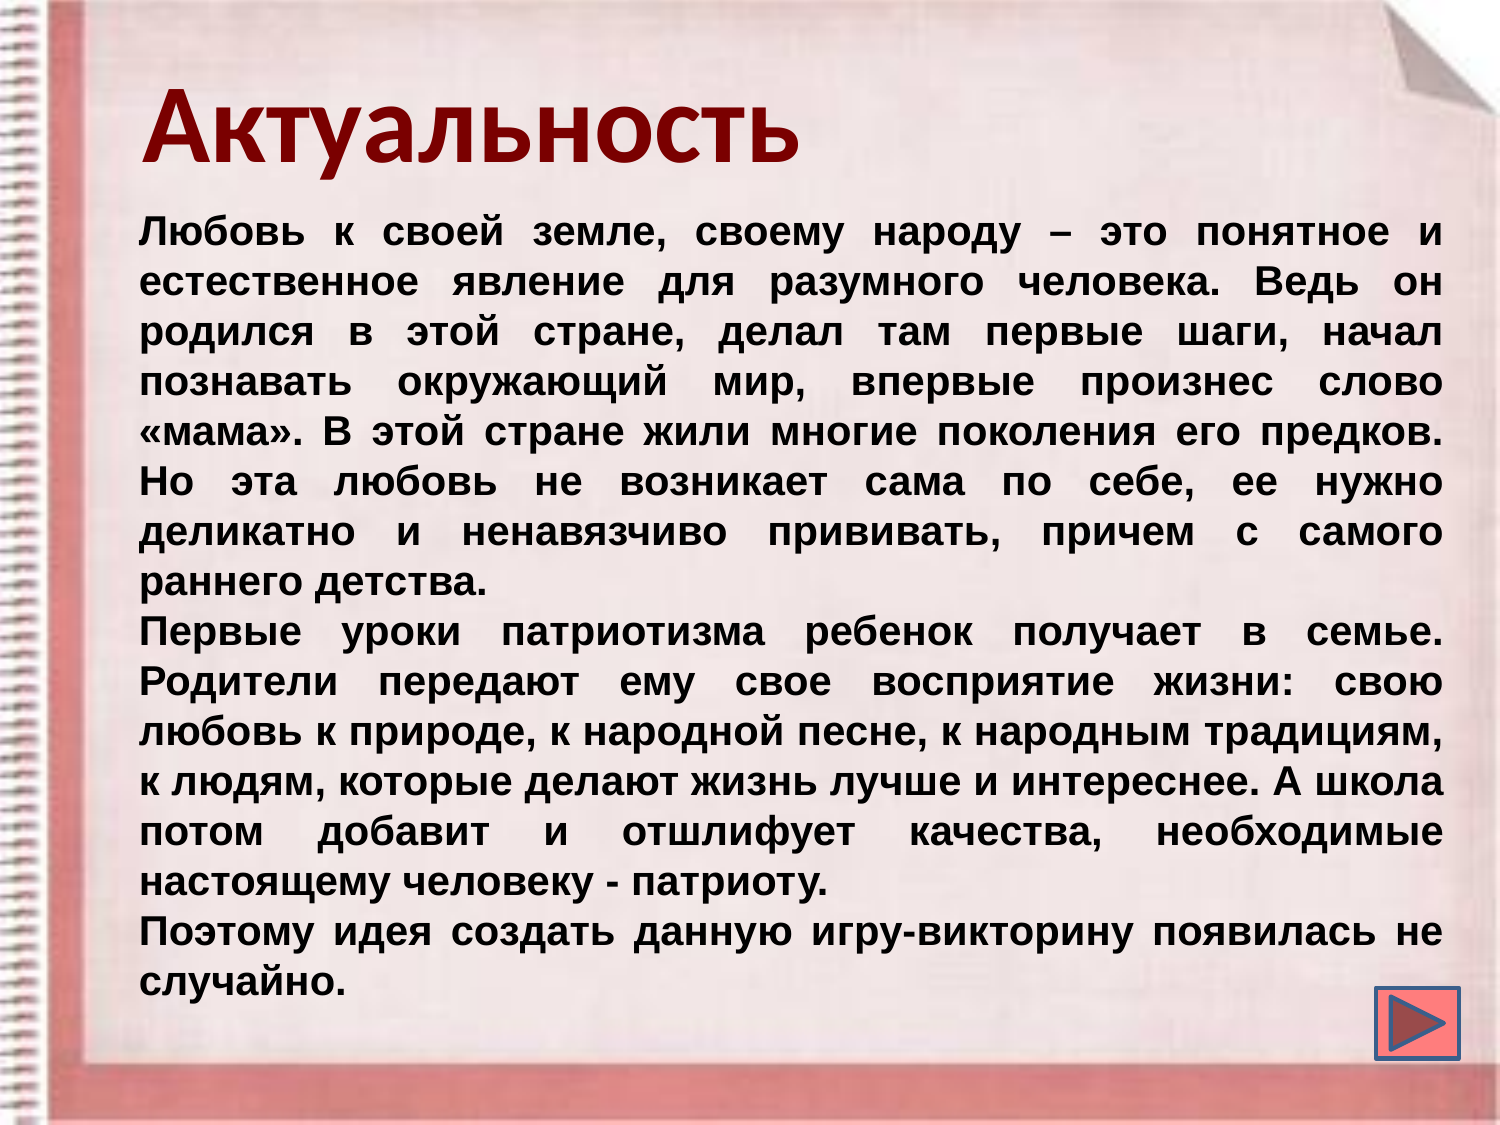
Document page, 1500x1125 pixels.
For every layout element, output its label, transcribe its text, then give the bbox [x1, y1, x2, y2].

text_box Любовь к своей земле, своему народу – это понятное и естественное явление для разумного человека. Ведь он родился в этой стране, делал там первые шаги, начал познавать окружающий мир, впервые произнес слово «мама». В этой стране жили многие поколения его предков. Но эта любовь не возникает сама по себе, ее нужно деликатно и ненавязчиво прививать, причем с самого раннего детства. Первые уроки патриотизма ребенок получает в семье. Родители передают ему свое восприятие жизни: свою любовь к природе, к народной песне, к народным традициям, к людям, которые делают жизнь лучше и интереснее. А школа потом добавит и отшлифует качества, необходимые настоящему человеку - патриоту. Поэтому идея создать данную игру-викторину появилась не случайно. [123, 196, 1459, 1012]
picture [0, 0, 1500, 1125]
text_box [1374, 986, 1461, 1061]
text_box Актуальность [127, 42, 818, 193]
